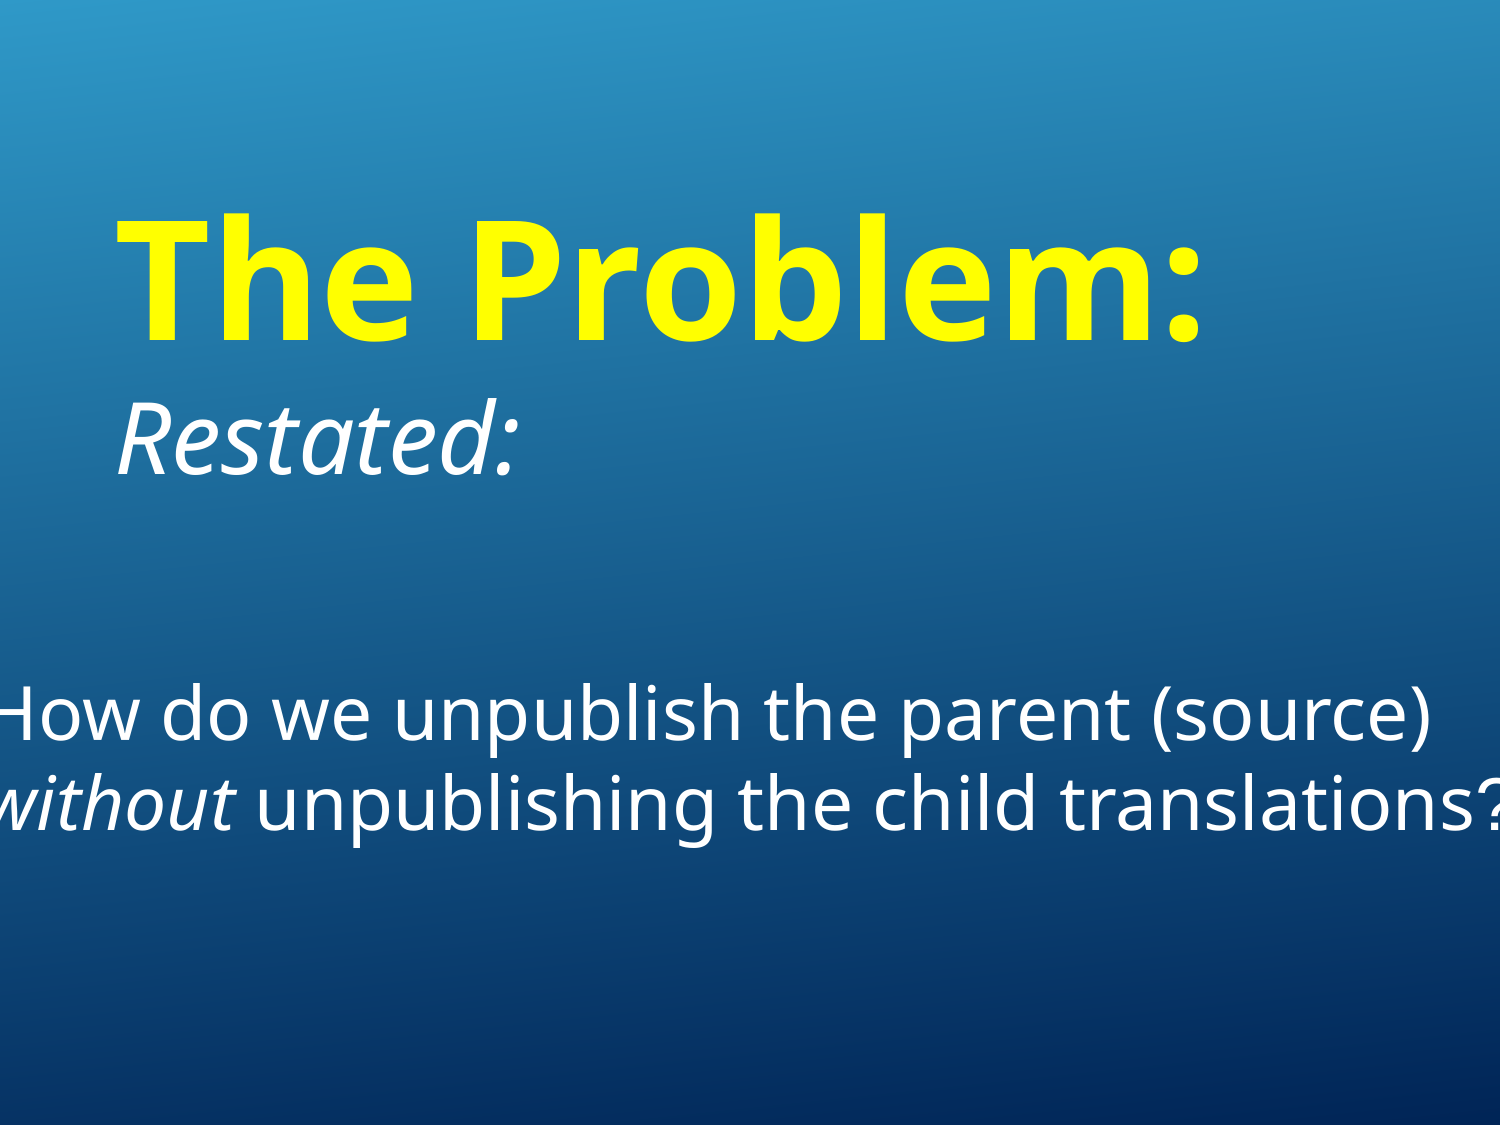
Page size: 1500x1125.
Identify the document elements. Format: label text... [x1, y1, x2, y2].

text_box How do we unpublish the parent (source) without unpublishing the child translations? [0, 657, 1500, 853]
text_box The Problem: Restated: [99, 166, 1400, 502]
